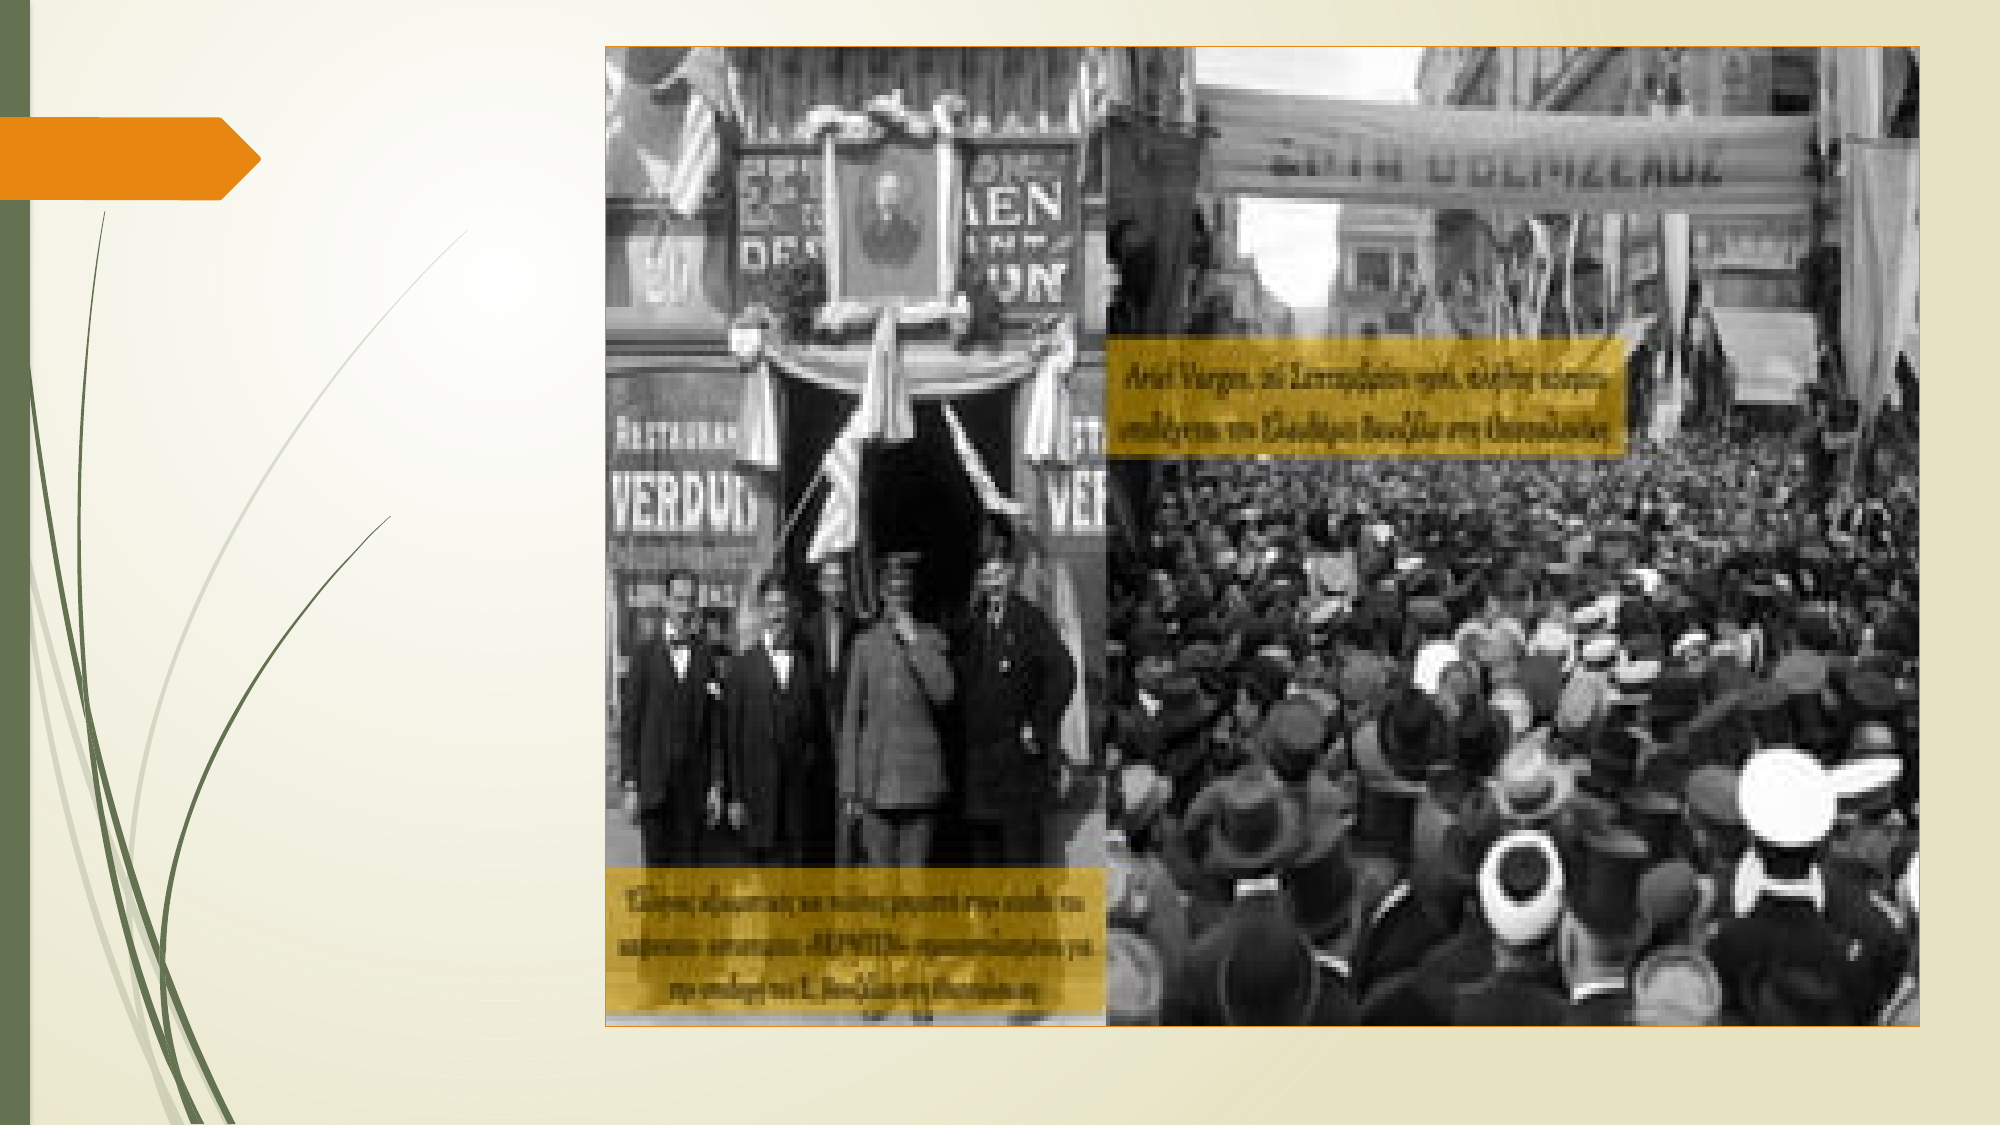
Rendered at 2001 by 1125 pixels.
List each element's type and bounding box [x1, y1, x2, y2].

picture [605, 45, 1920, 1028]
